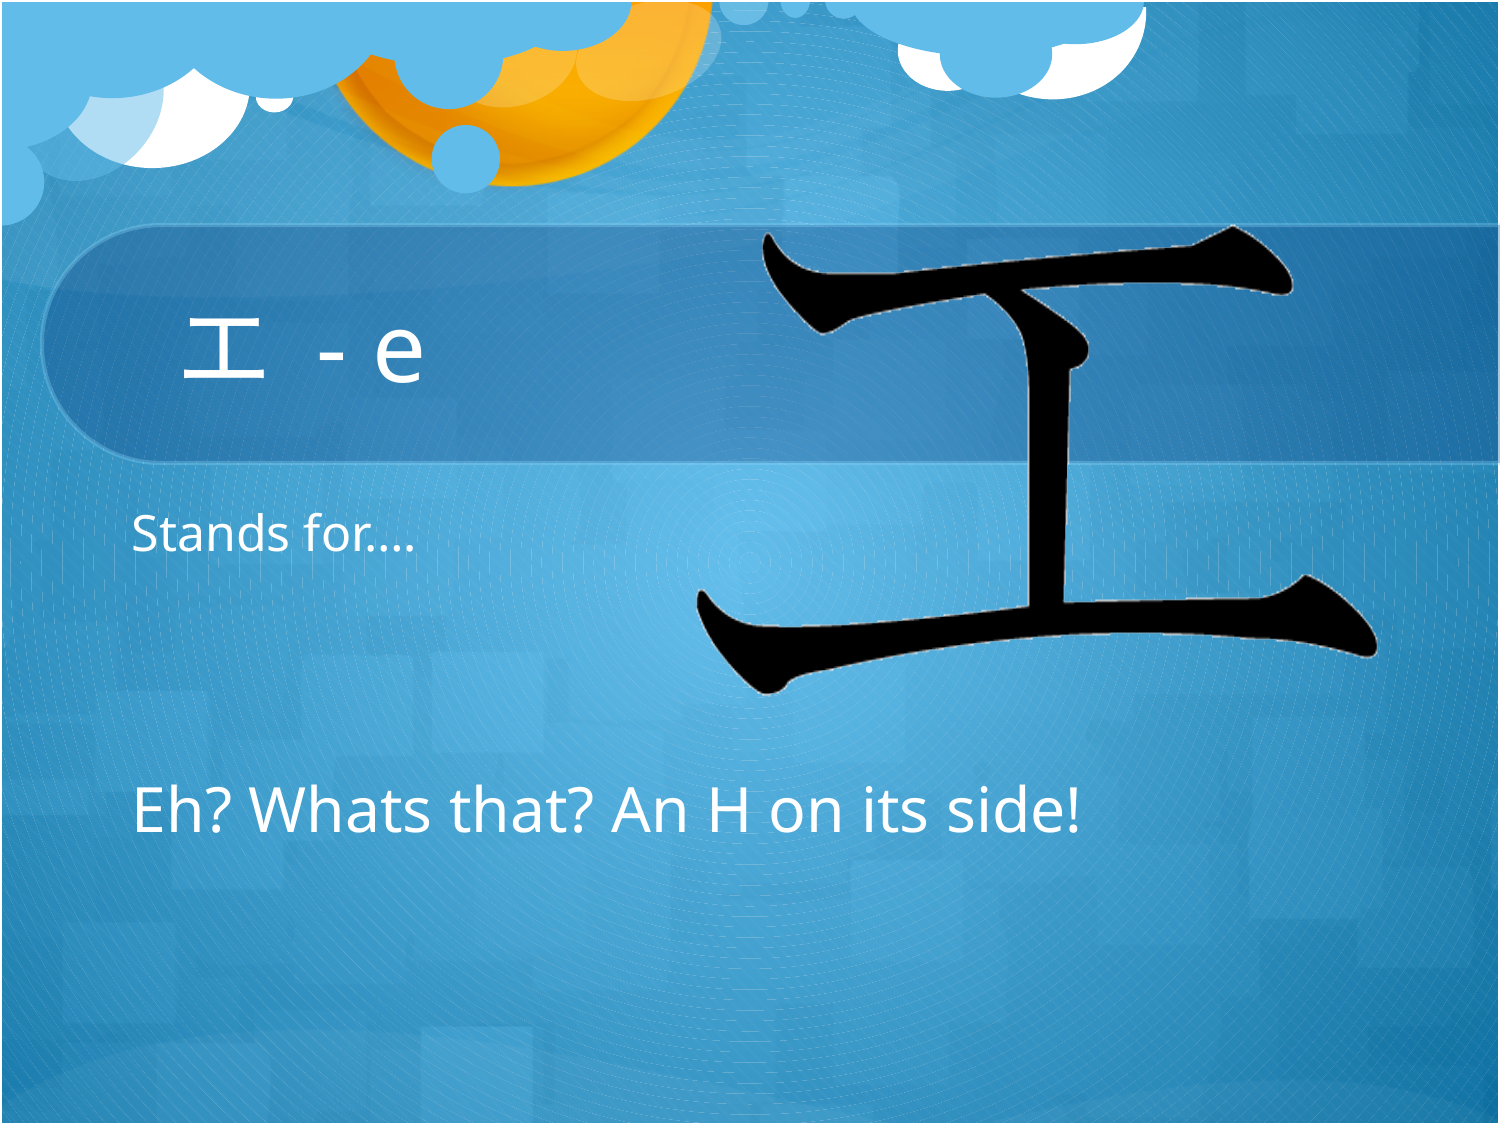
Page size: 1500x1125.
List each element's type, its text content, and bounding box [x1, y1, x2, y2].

picture [2, 0, 1498, 1123]
list Stands for…. Eh? Whats that? An H on its side! [116, 494, 1383, 1050]
title エ - e [116, 224, 589, 463]
